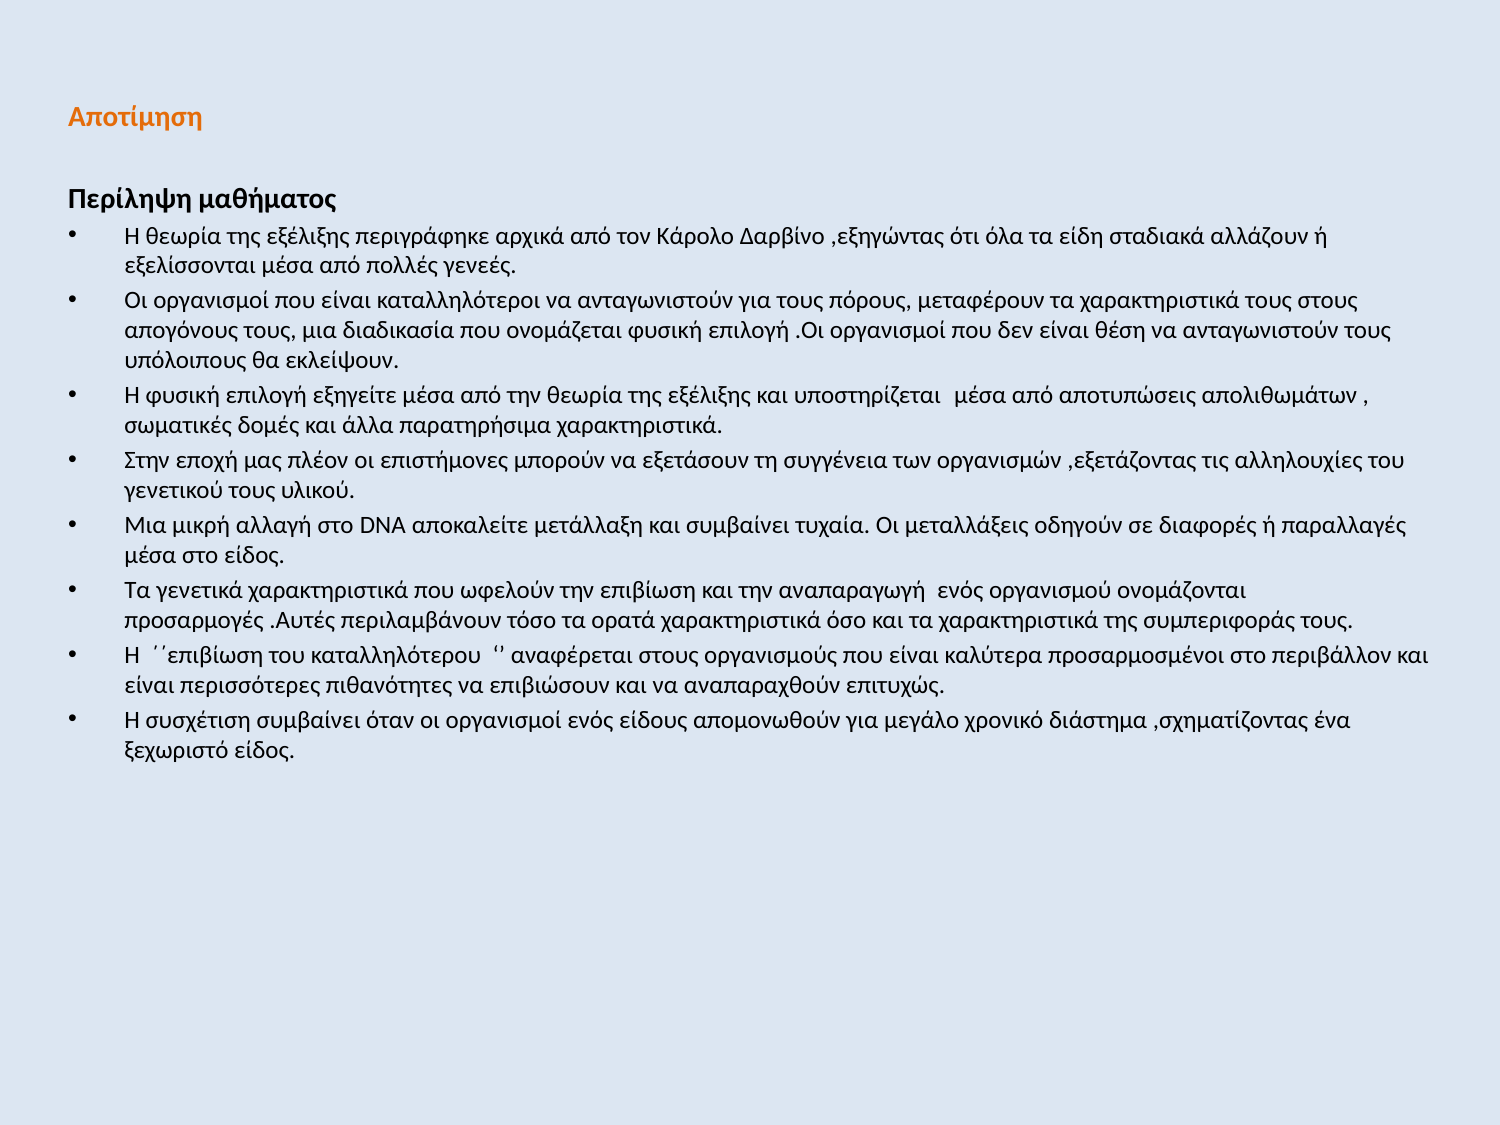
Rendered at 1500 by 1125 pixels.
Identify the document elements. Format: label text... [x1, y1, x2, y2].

list Αποτίμηση Περίληψη μαθήματος Η θεωρία της εξέλιξης περιγράφηκε αρχικά από τον Κάρολο Δαρβίνο ,εξηγώντας ότι όλα τα είδη σταδιακά αλλάζουν ή εξελίσσονται μέσα από πολλές γενεές. Οι οργανισμοί που είναι καταλληλότεροι να ανταγωνιστούν για τους πόρους, μεταφέρουν τα χαρακτηριστικά τους στους απογόνους τους, μια διαδικασία που ονομάζεται φυσική επιλογή .Οι οργανισμοί που δεν είναι θέση να ανταγωνιστούν τους υπόλοιπους θα εκλείψουν. Η φυσική επιλογή εξηγείτε μέσα από την θεωρία της εξέλιξης και υποστηρίζεται μέσα από αποτυπώσεις απολιθωμάτων , σωματικές δομές και άλλα παρατηρήσιμα χαρακτηριστικά. Στην εποχή μας πλέον οι επιστήμονες μπορούν να εξετάσουν τη συγγένεια των οργανισμών ,εξετάζοντας τις αλληλουχίες του γενετικού τους υλικού. Μια μικρή αλλαγή στο DNA αποκαλείτε μετάλλαξη και συμβαίνει τυχαία. Οι μεταλλάξεις οδηγούν σε διαφορές ή παραλλαγές μέσα στο είδος. Τα γενετικά χαρακτηριστικά που ωφελούν την επιβίωση και την αναπαραγωγή ενός οργανισμού ονομάζονται προσαρμογές .Αυτές περιλαμβάνουν τόσο τα ορατά χαρακτηριστικά όσο και τα χαρακτηριστικά της συμπεριφοράς τους. H ΄΄επιβίωση του καταλληλότερου ‘’ αναφέρεται στους οργανισμούς που είναι καλύτερα προσαρμοσμένοι στο περιβάλλον και είναι περισσότερες πιθανότητες να επιβιώσουν και να αναπαραχθούν επιτυχώς. H συσχέτιση συμβαίνει όταν οι οργανισμοί ενός είδους απομονωθούν για μεγάλο χρονικό διάστημα ,σχηματίζοντας ένα ξεχωριστό είδος. [53, 90, 1459, 1047]
